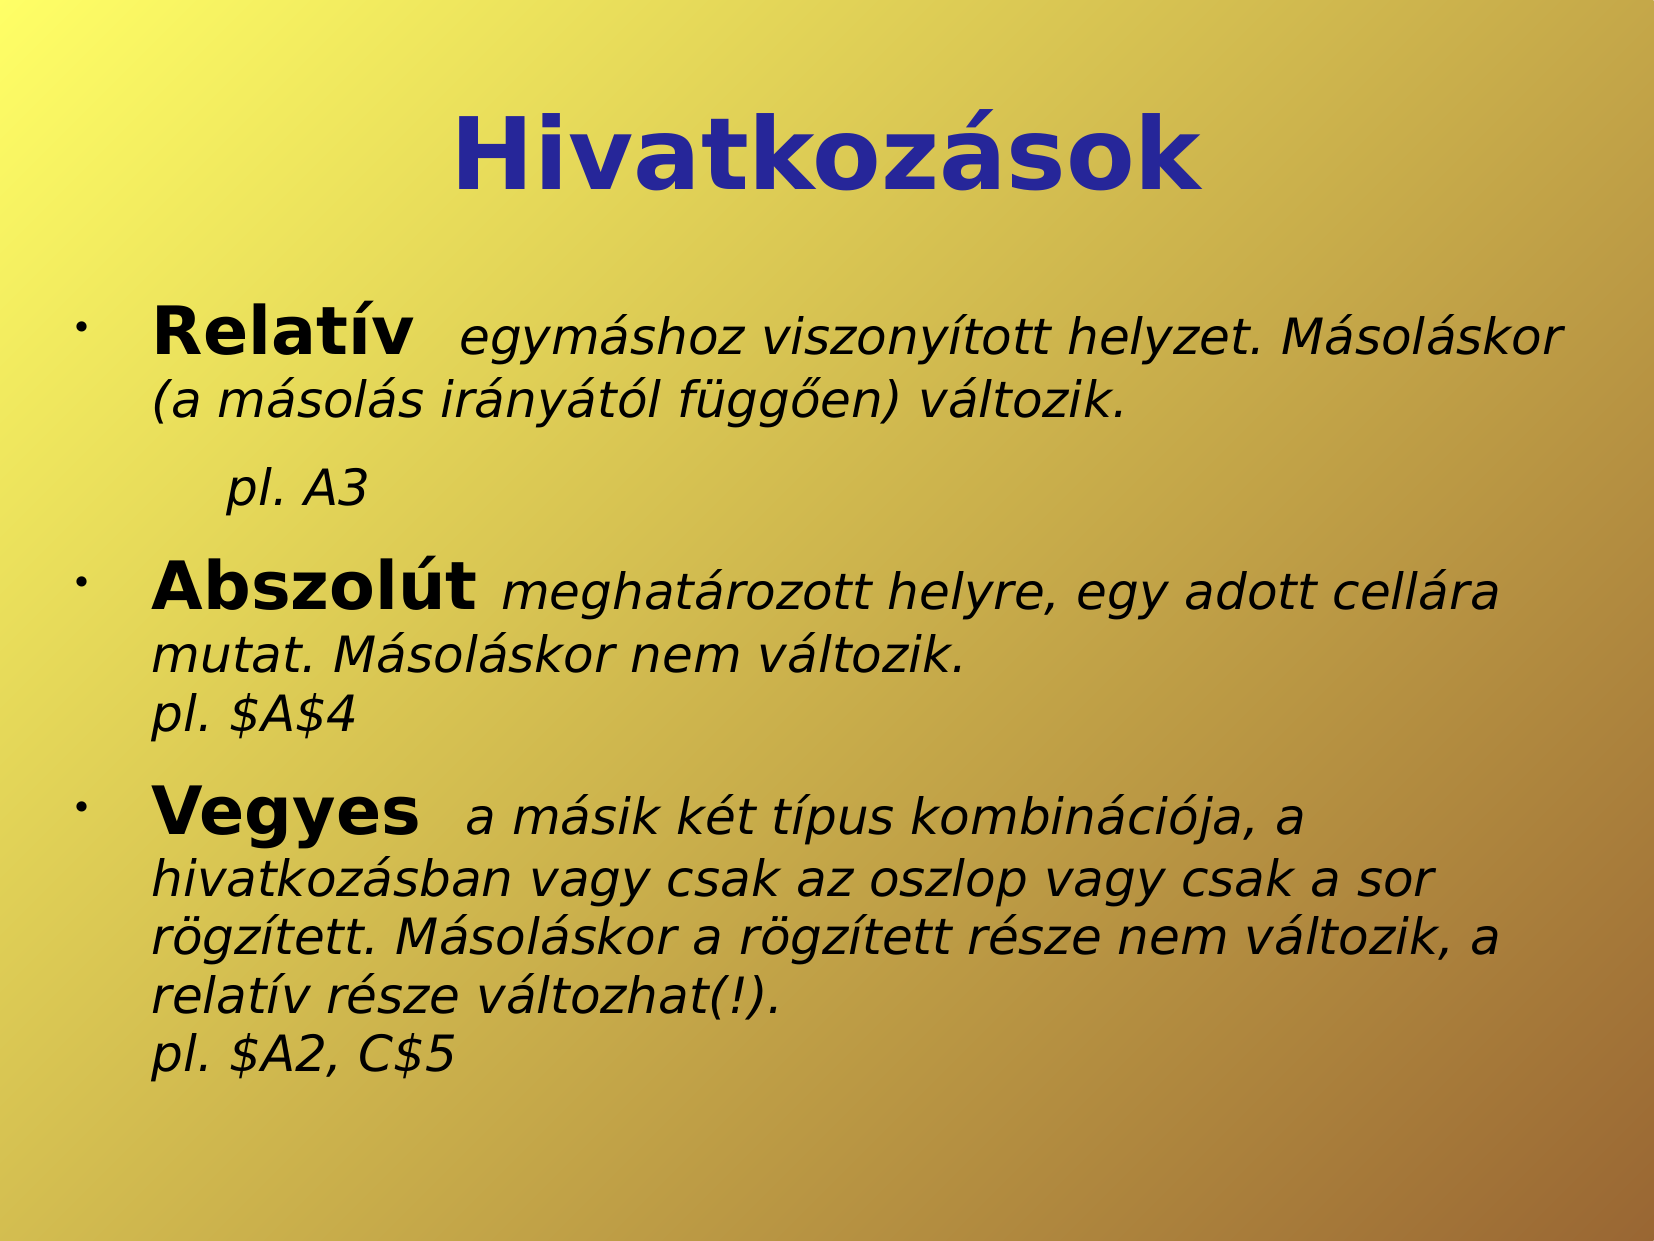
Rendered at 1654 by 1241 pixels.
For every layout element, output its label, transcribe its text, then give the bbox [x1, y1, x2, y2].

list Relatív egymáshoz viszonyított helyzet. Másoláskor (a másolás irányától függően) változik. pl. A3 Abszolút meghatározott helyre, egy adott cellára mutat. Másoláskor nem változik. pl. $A$4 Vegyes a másik két típus kombinációja, a hivatkozásban vagy csak az oszlop vagy csak a sor rögzített. Másoláskor a rögzített része nem változik, a relatív része változhat(!). pl. $A2, C$5 [58, 290, 1607, 1094]
title Hivatkozások [82, 56, 1571, 249]
